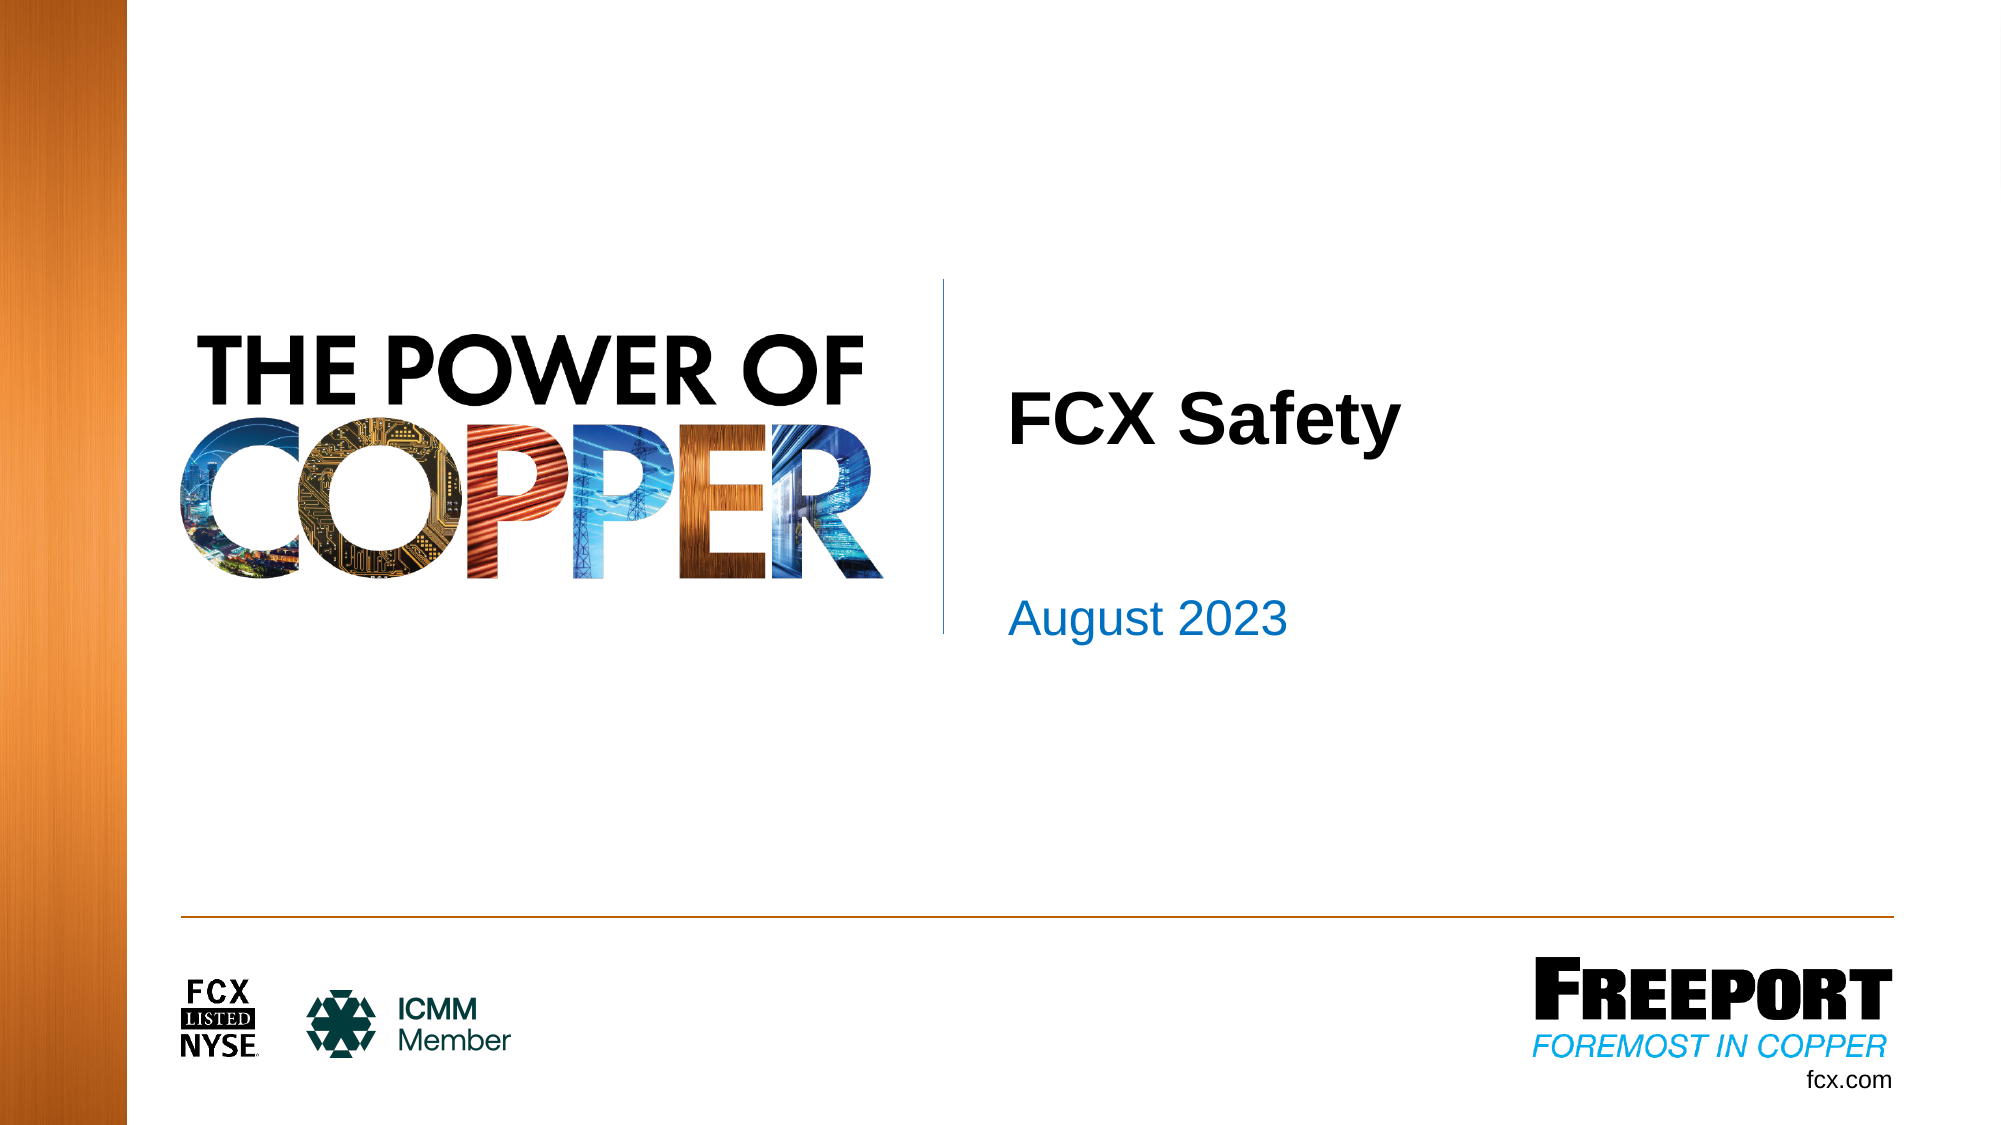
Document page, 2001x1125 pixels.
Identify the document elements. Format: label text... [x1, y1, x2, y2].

picture [181, 979, 259, 1057]
picture [306, 990, 511, 1058]
picture [1861, 1076, 1869, 1086]
picture [0, 0, 127, 1125]
picture [165, 323, 893, 594]
picture [1875, 1076, 1880, 1086]
title FCX Safety [992, 266, 1895, 563]
picture [1501, 928, 1923, 1086]
subtitle August 2023 [993, 584, 1896, 680]
